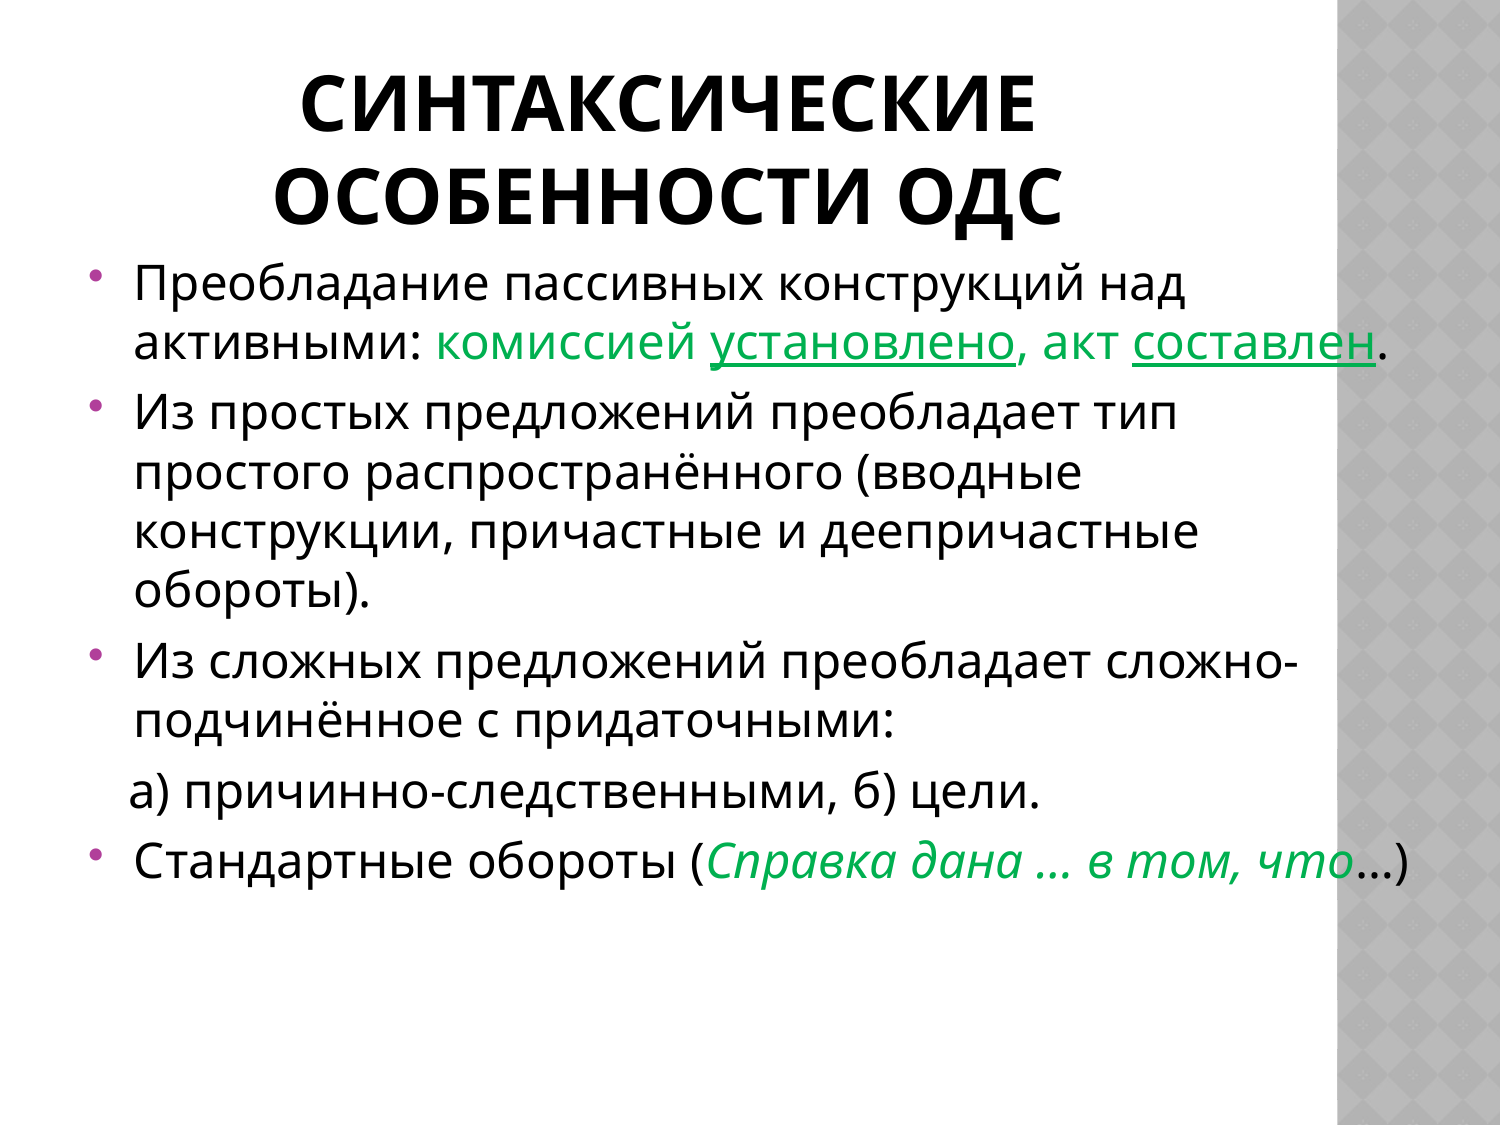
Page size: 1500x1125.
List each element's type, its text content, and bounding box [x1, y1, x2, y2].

list Преобладание пассивных конструкций над активными: комиссией установлено, акт составлен. Из простых предложений преобладает тип простого распространённого (вводные конструкции, причастные и деепричастные обороты). Из сложных предложений преобладает сложно-подчинённое с придаточными: а) причинно-следственными, б) цели. Стандартные обороты (Справка дана … в том, что…) [75, 243, 1425, 1005]
title Синтаксические особенности ОДС [75, 52, 1263, 240]
